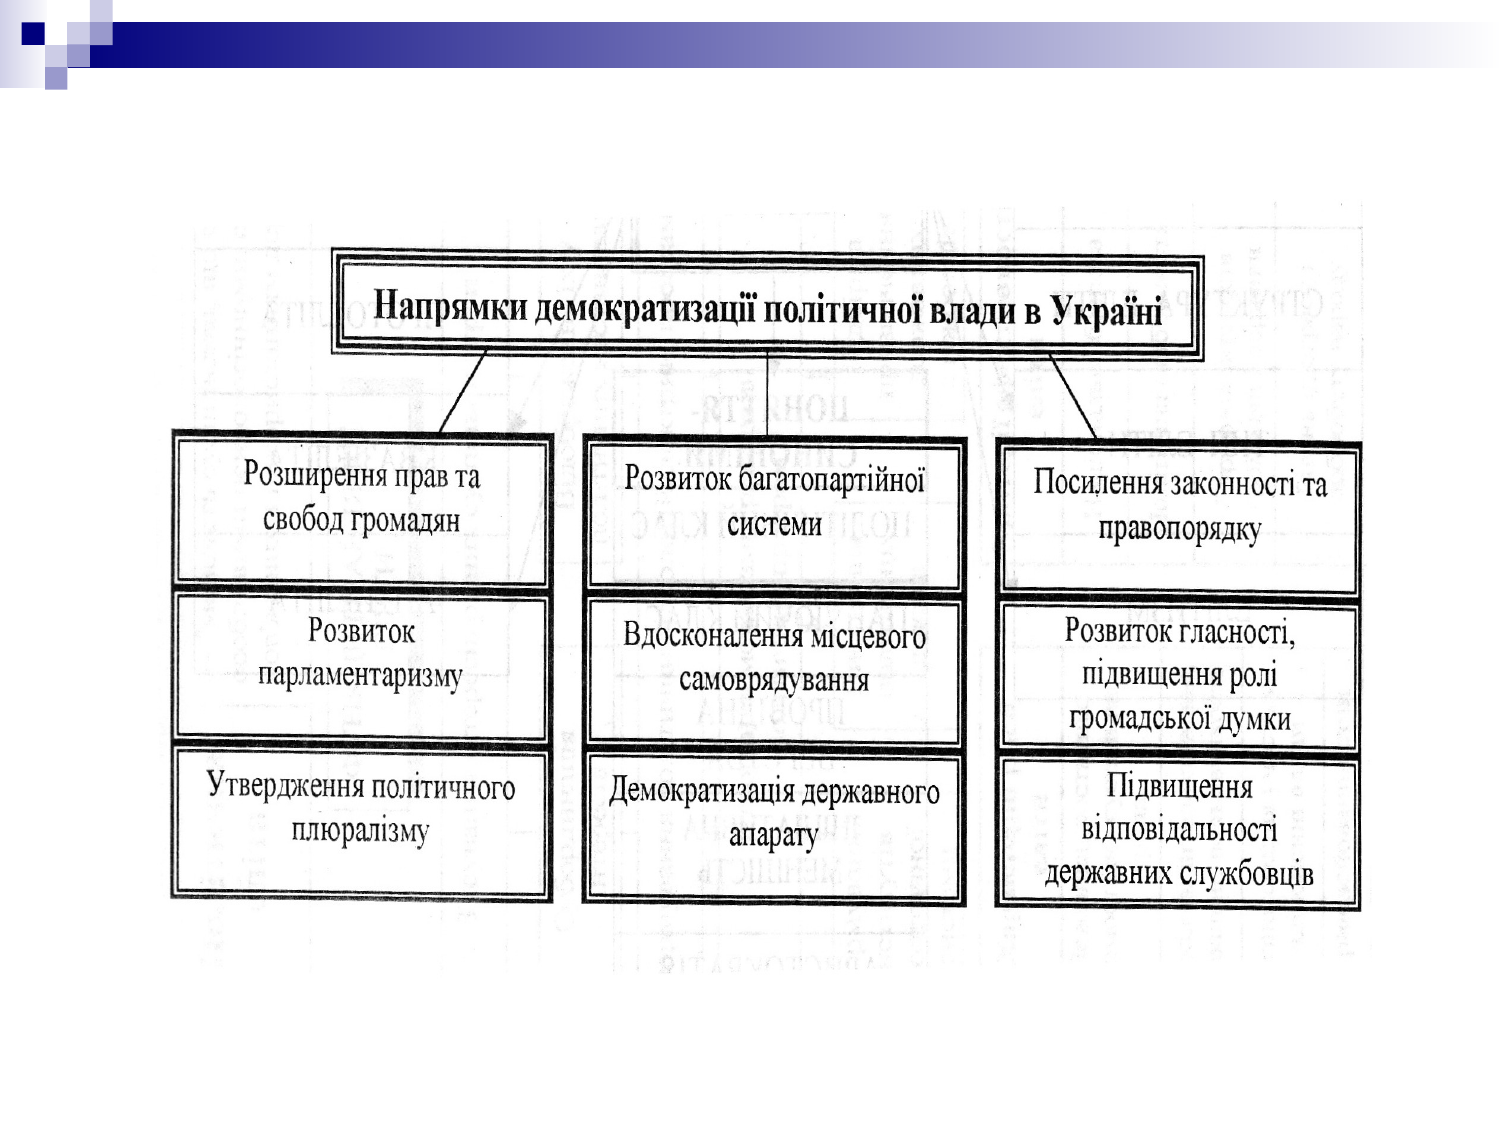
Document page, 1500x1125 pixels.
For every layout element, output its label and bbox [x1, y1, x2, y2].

list [152, 198, 1372, 985]
